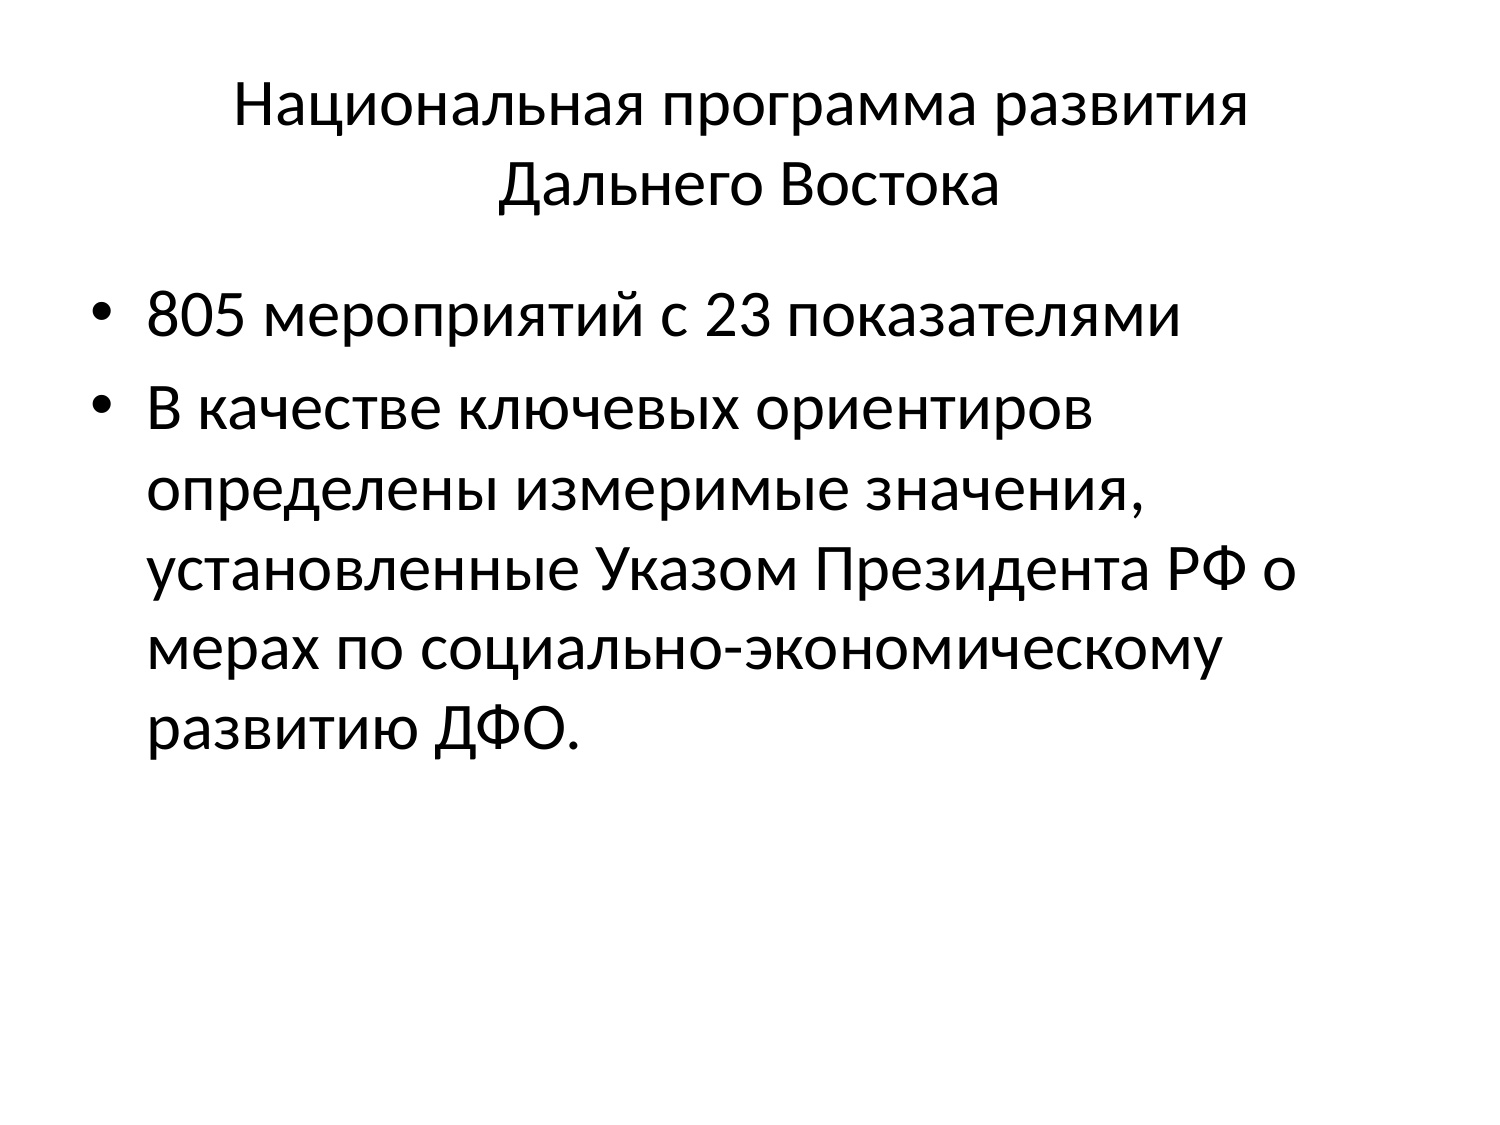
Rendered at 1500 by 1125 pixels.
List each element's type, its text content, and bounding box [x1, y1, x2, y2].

list 805 мероприятий с 23 показателями В качестве ключевых ориентиров определены измеримые значения, установленные Указом Президента РФ о мерах по социально-экономическому развитию ДФО. [75, 262, 1425, 1005]
title Национальная программа развития Дальнего Востока [75, 45, 1425, 233]
